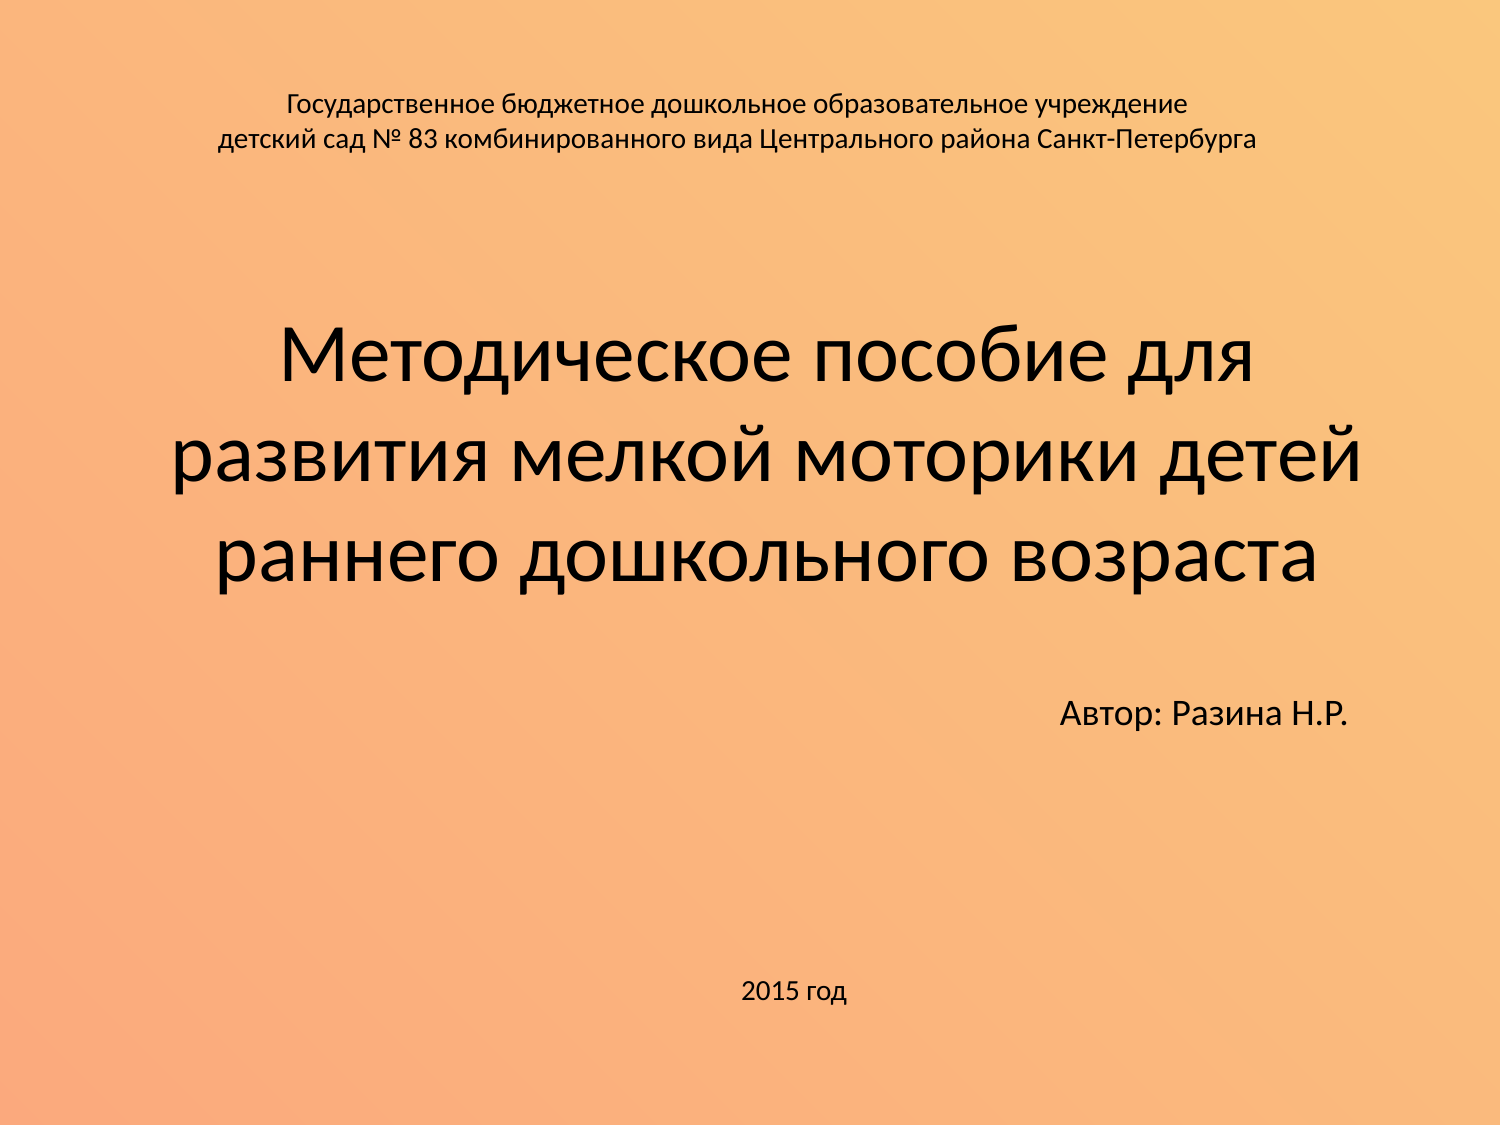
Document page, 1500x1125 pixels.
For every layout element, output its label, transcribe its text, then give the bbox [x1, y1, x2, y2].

text_box 2015 год [726, 964, 880, 1014]
subtitle Методическое пособие для развития мелкой моторики детей раннего дошкольного возраста [135, 290, 1400, 579]
text_box Автор: Разина Н.Р. [1045, 680, 1388, 741]
title Государственное бюджетное дошкольное образовательное учреждение детский сад № 83 комбинированного вида Центрального района Санкт-Петербурга [100, 78, 1376, 197]
